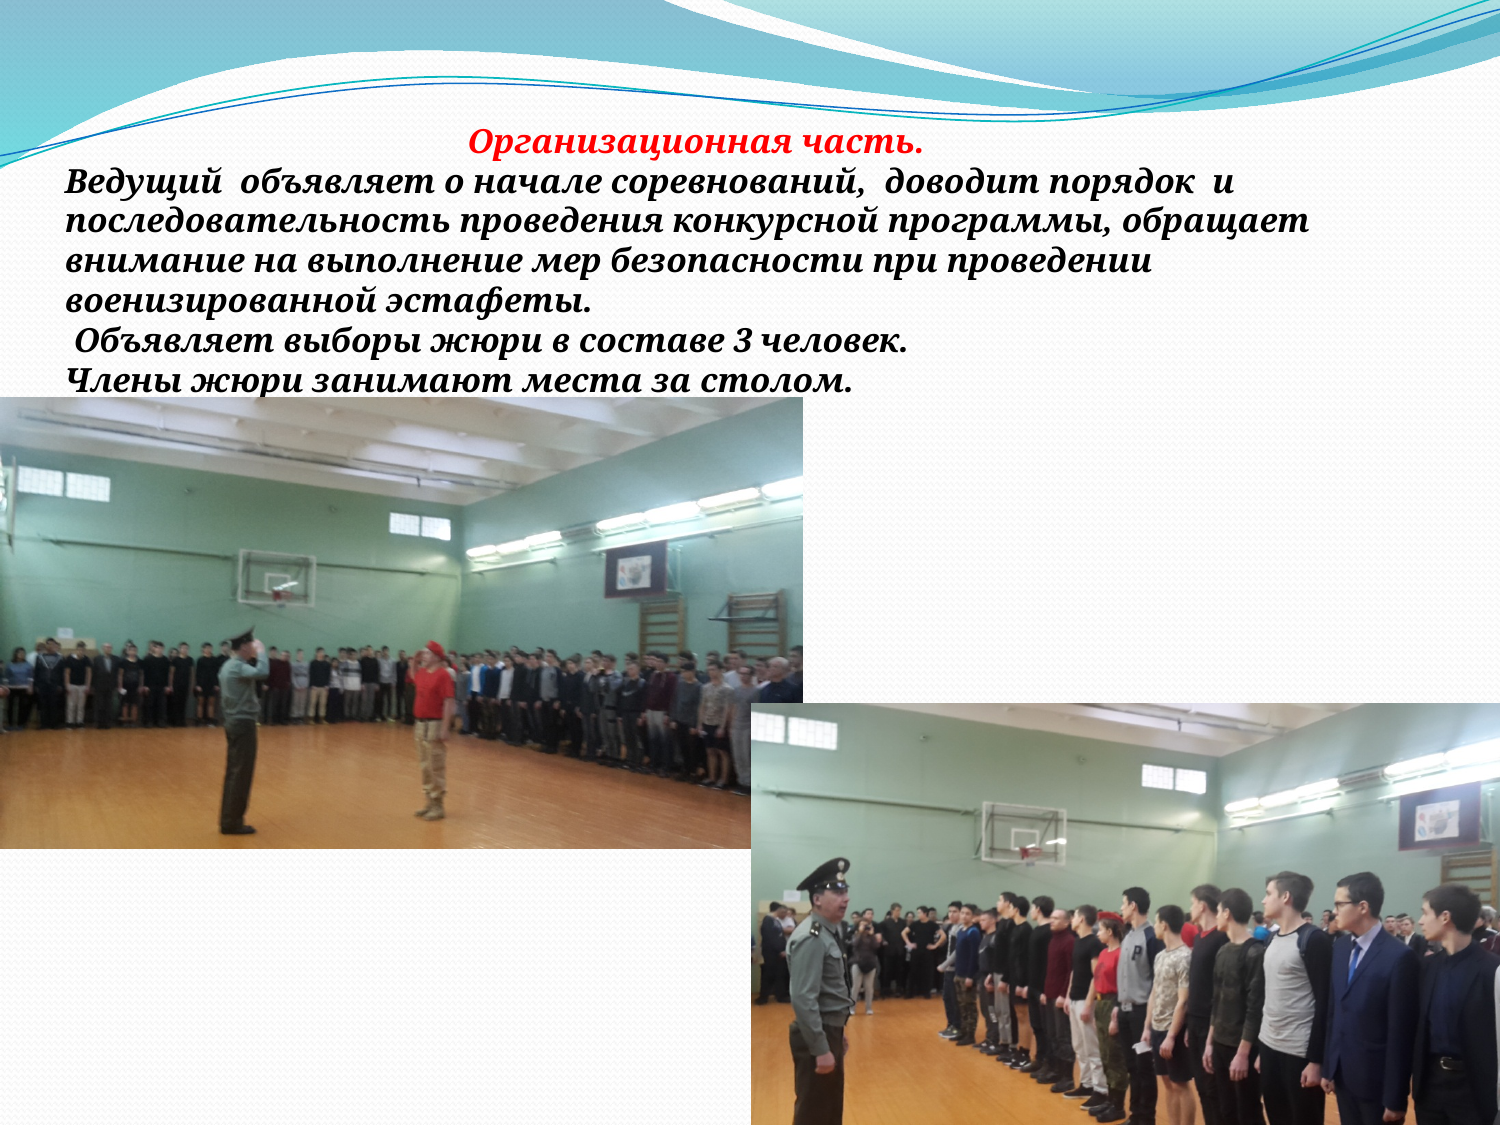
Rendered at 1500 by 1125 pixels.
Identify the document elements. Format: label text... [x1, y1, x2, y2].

picture [0, 396, 1500, 1125]
text_box Организационная часть. Ведущий объявляет о начале соревнований, доводит порядок и последовательность проведения конкурсной программы, обращает внимание на выполнение мер безопасности при проведении военизированной эстафеты. Объявляет выборы жюри в составе 3 человек. Члены жюри занимают места за столом. [49, 112, 1388, 407]
